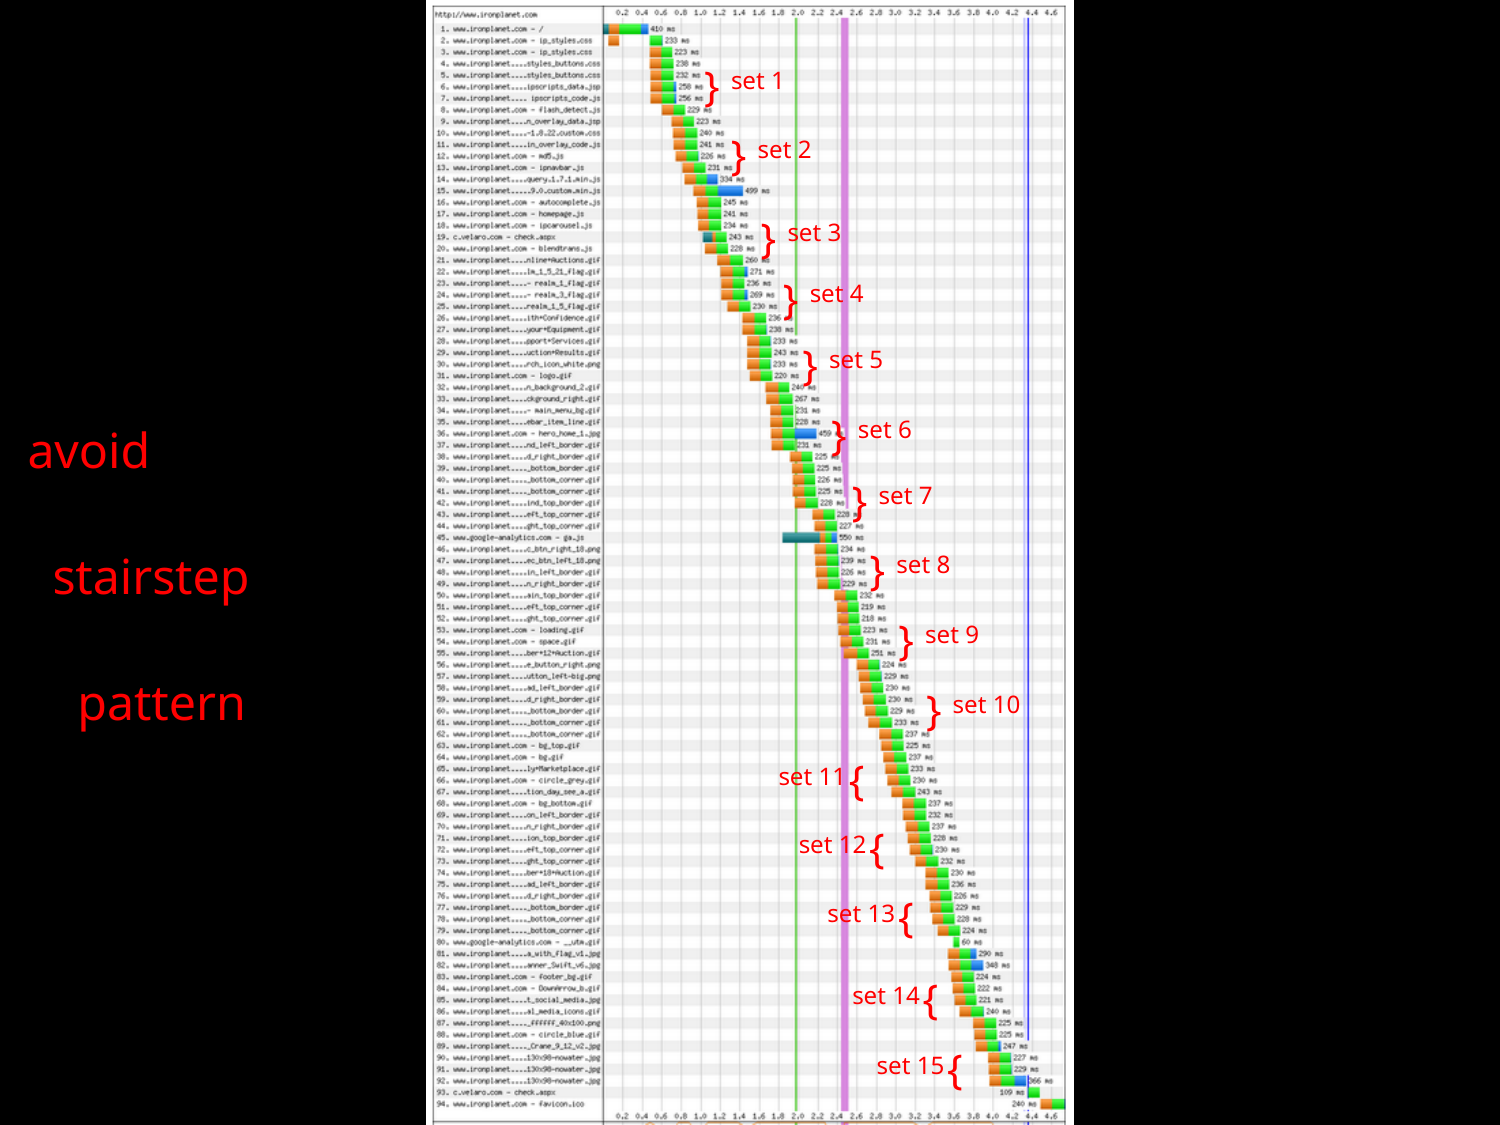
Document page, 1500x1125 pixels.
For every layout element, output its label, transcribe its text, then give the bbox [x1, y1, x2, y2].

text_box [780, 918, 959, 1021]
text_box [767, 218, 950, 320]
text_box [689, 4, 871, 107]
text_box avoid stairstep pattern [12, 356, 421, 738]
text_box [836, 420, 1019, 522]
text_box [726, 767, 905, 870]
picture [426, 0, 1074, 1125]
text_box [706, 699, 885, 801]
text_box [755, 836, 934, 939]
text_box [910, 628, 1093, 731]
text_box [854, 489, 1036, 591]
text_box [787, 283, 969, 386]
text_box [883, 559, 1065, 662]
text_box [816, 354, 998, 456]
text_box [715, 74, 898, 177]
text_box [804, 988, 983, 1090]
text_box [745, 157, 927, 259]
